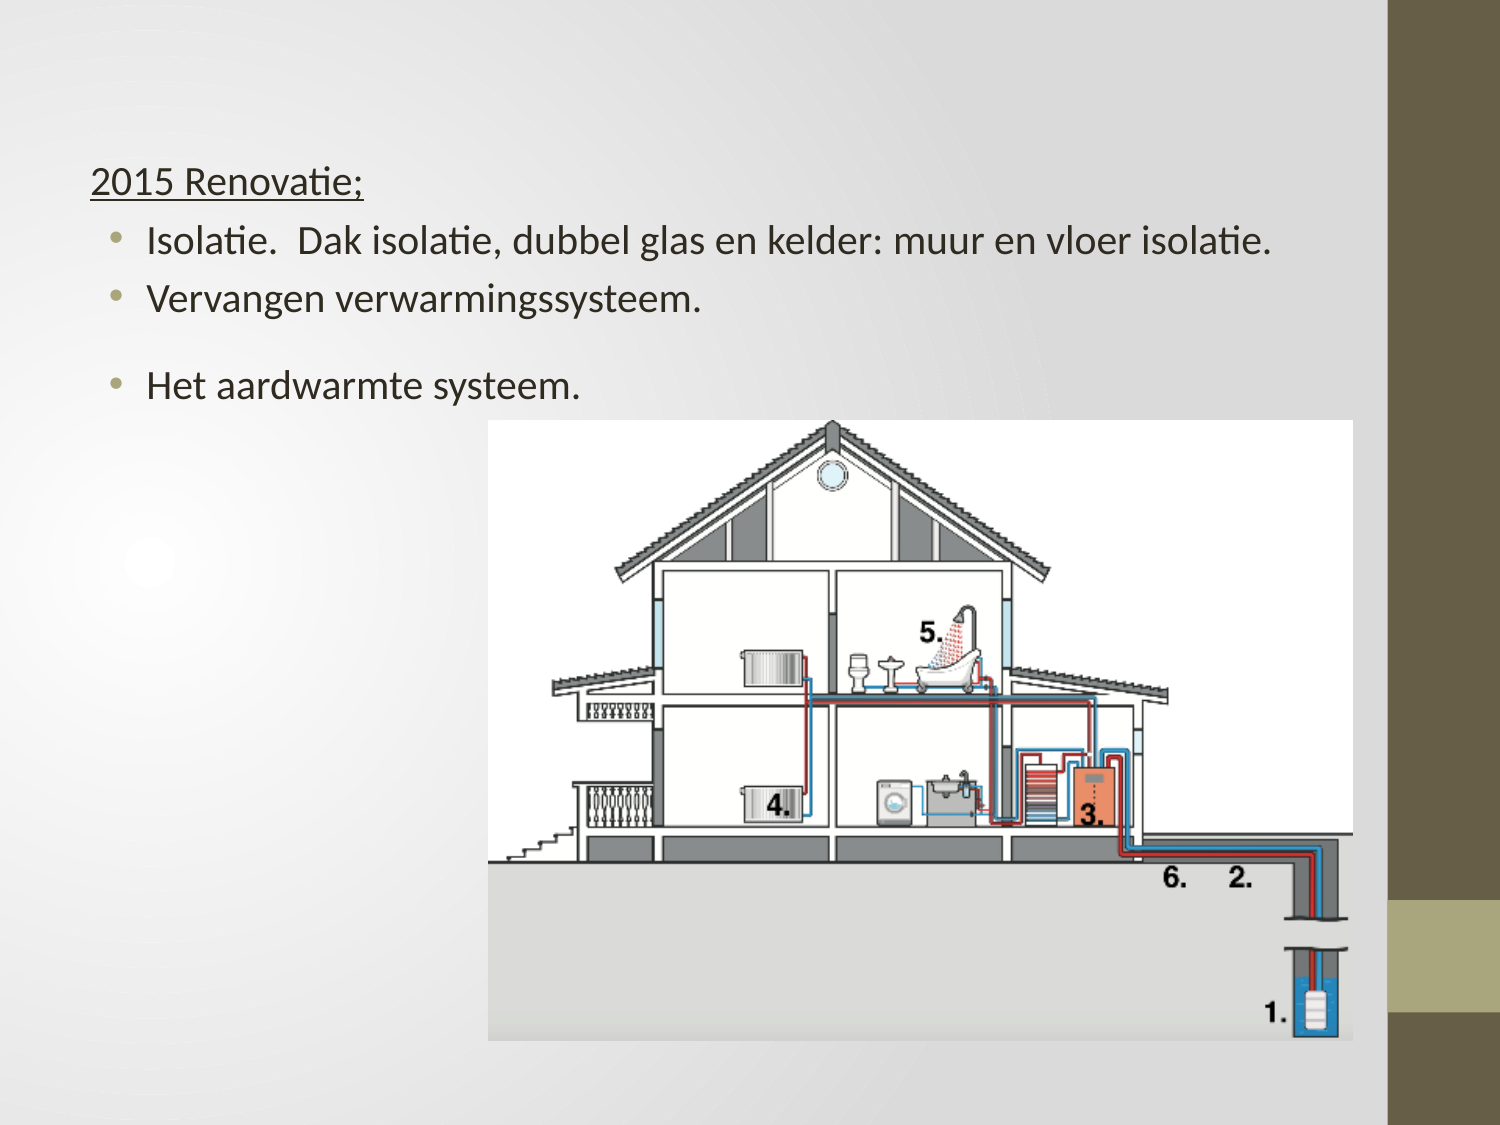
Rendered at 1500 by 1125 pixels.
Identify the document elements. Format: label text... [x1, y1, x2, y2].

list 2015 Renovatie; Isolatie. Dak isolatie, dubbel glas en kelder: muur en vloer isolatie. Vervangen verwarmingssysteem. Het aardwarmte systeem. [75, 146, 1425, 616]
picture [487, 420, 1354, 1042]
